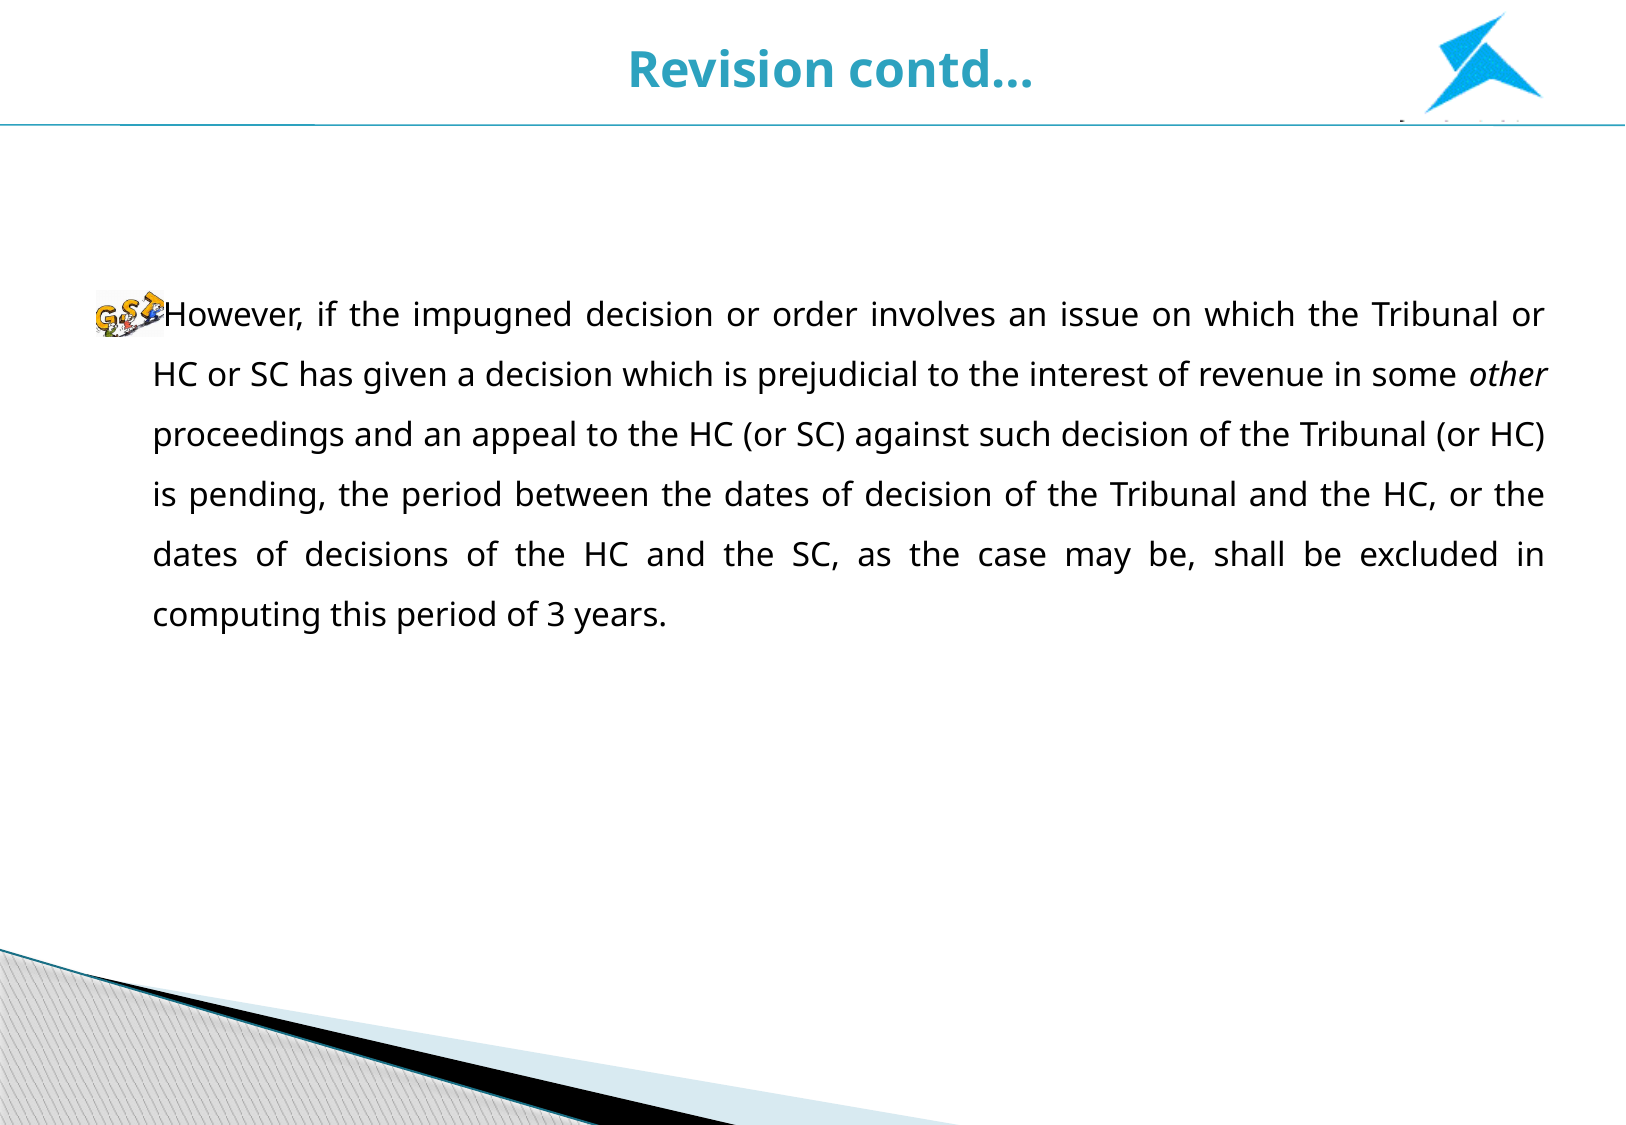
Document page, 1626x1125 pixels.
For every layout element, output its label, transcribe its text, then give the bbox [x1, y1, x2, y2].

text_box However, if the impugned decision or order involves an issue on which the Tribunal or HC or SC has given a decision which is prejudicial to the interest of revenue in some other proceedings and an appeal to the HC (or SC) against such decision of the Tribunal (or HC) is pending, the period between the dates of decision of the Tribunal and the HC, or the dates of decisions of the HC and the SC, as the case may be, shall be excluded in computing this period of 3 years. [81, 178, 1563, 921]
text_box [0, 0, 1625, 126]
picture [96, 290, 164, 337]
